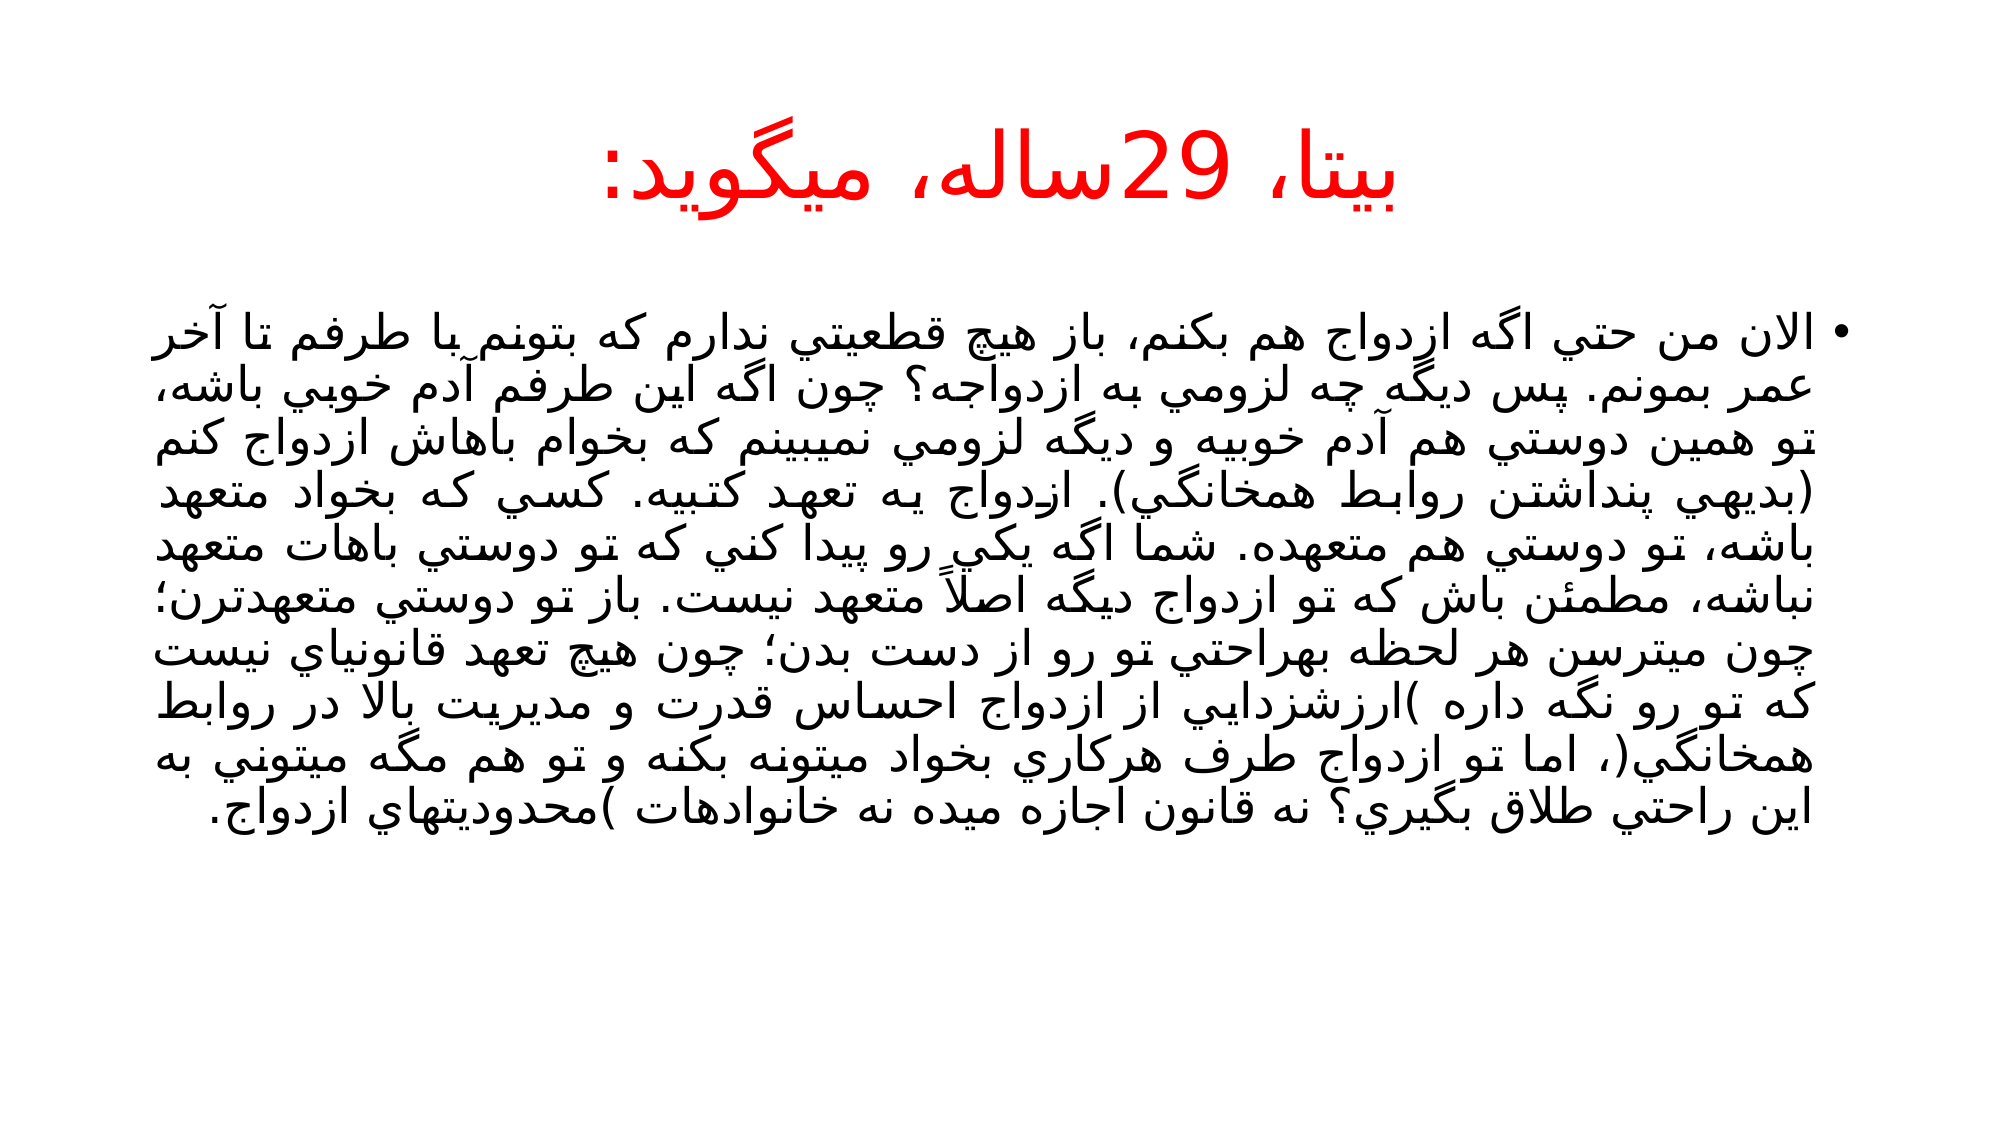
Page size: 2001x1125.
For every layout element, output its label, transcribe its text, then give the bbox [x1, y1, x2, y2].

title بيتا، 29ساله، ميگويد: [137, 59, 1863, 278]
list الان من حتي اگه ازدواج هم بكنم، باز هيچ قطعيتي ندارم كه بتونم با طرفم تا آخر عمر بمونم. پس ديگه چه لزومي به ازدواجه؟ چون اگه اين طرفم آدم خوبي باشه، تو همين دوستي هم آدم خوبيه و ديگه لزومي نميبينم كه بخوام باهاش ازدواج كنم (بديهي پنداشتن روابط همخانگي). ازدواج يه تعهد كتبيه. كسي كه بخواد متعهد باشه، تو دوستي هم متعهده. شما اگه يكي رو پيدا كني كه تو دوستي باهات متعهد نباشه، مطمئن باش كه تو ازدواج ديگه اصلاً متعهد نيست. باز تو دوستي متعهدترن؛ چون ميترسن هر لحظه بهراحتي تو رو از دست بدن؛ چون هيچ تعهد قانونياي نيست كه تو رو نگه داره )ارزشزدايي از ازدواج احساس قدرت و مديريت بالا در روابط همخانگي(، اما تو ازدواج طرف هركاري بخواد ميتونه بكنه و تو هم مگه ميتوني به اين راحتي طلاق بگيري؟ نه قانون اجازه ميده نه خانوادهات )محدوديتهاي ازدواج. [137, 299, 1863, 1014]
